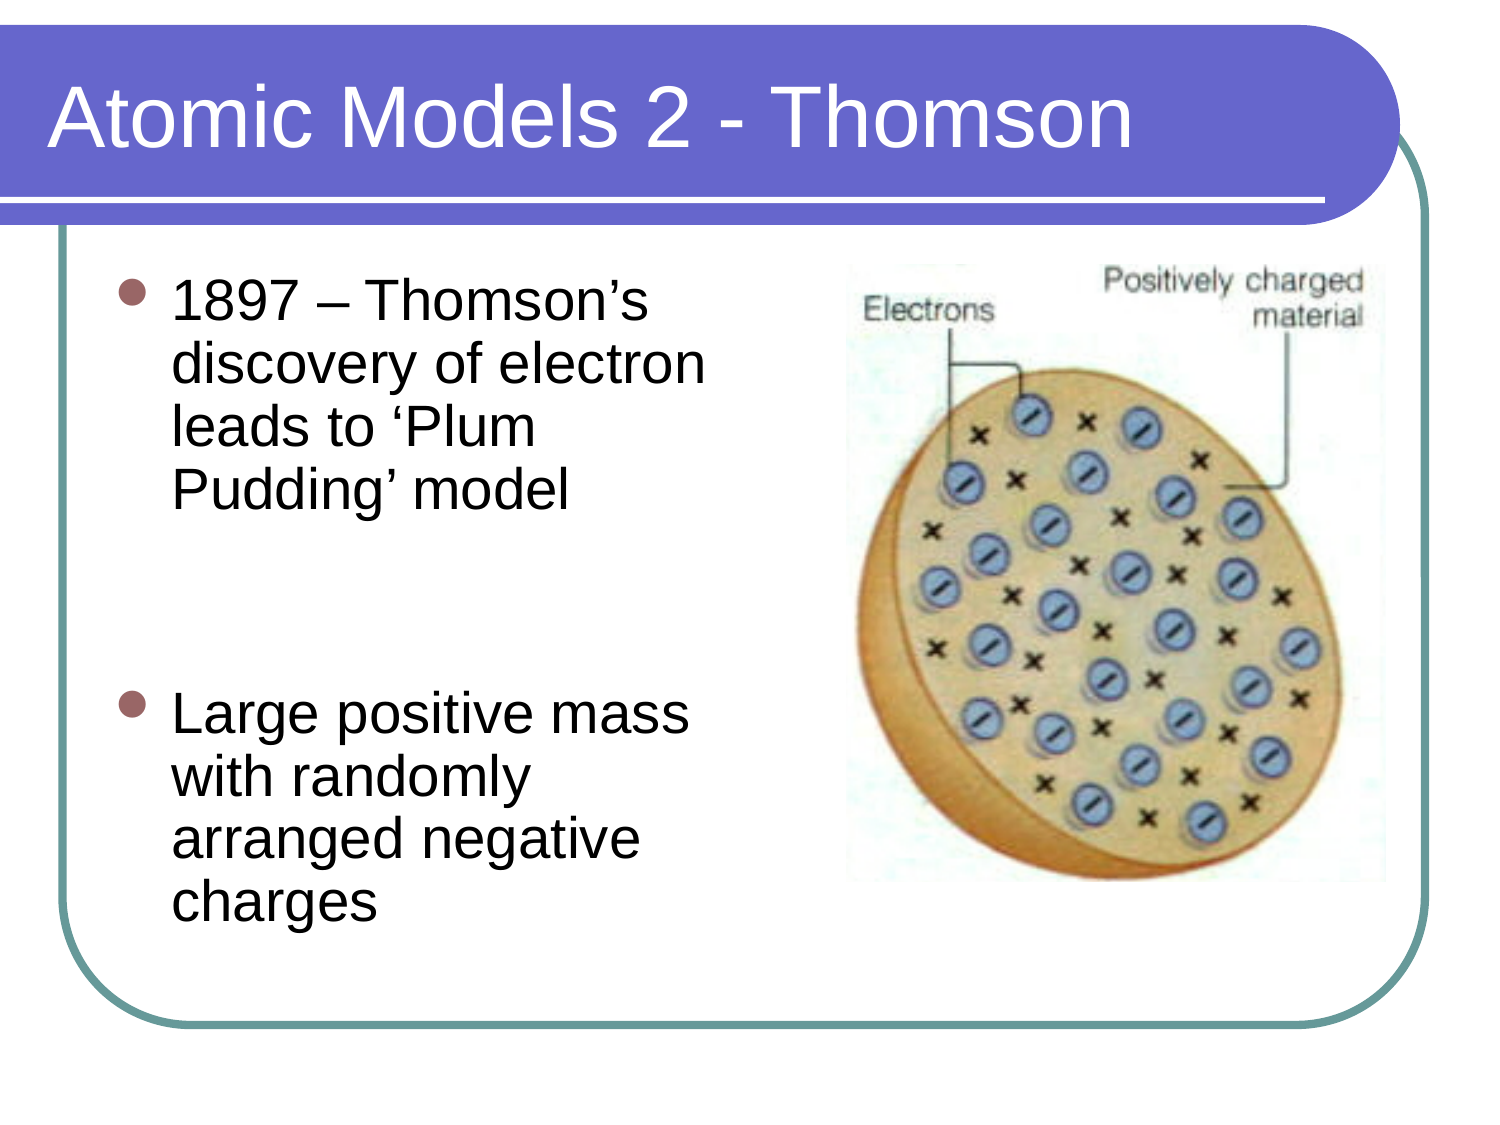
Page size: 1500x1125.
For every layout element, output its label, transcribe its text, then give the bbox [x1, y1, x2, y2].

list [845, 264, 1386, 882]
list 1897 – Thomson’s discovery of electron leads to ‘Plum Pudding’ model Large positive mass with randomly arranged negative charges [99, 262, 738, 988]
title Atomic Models 2 - Thomson [32, 37, 1347, 188]
